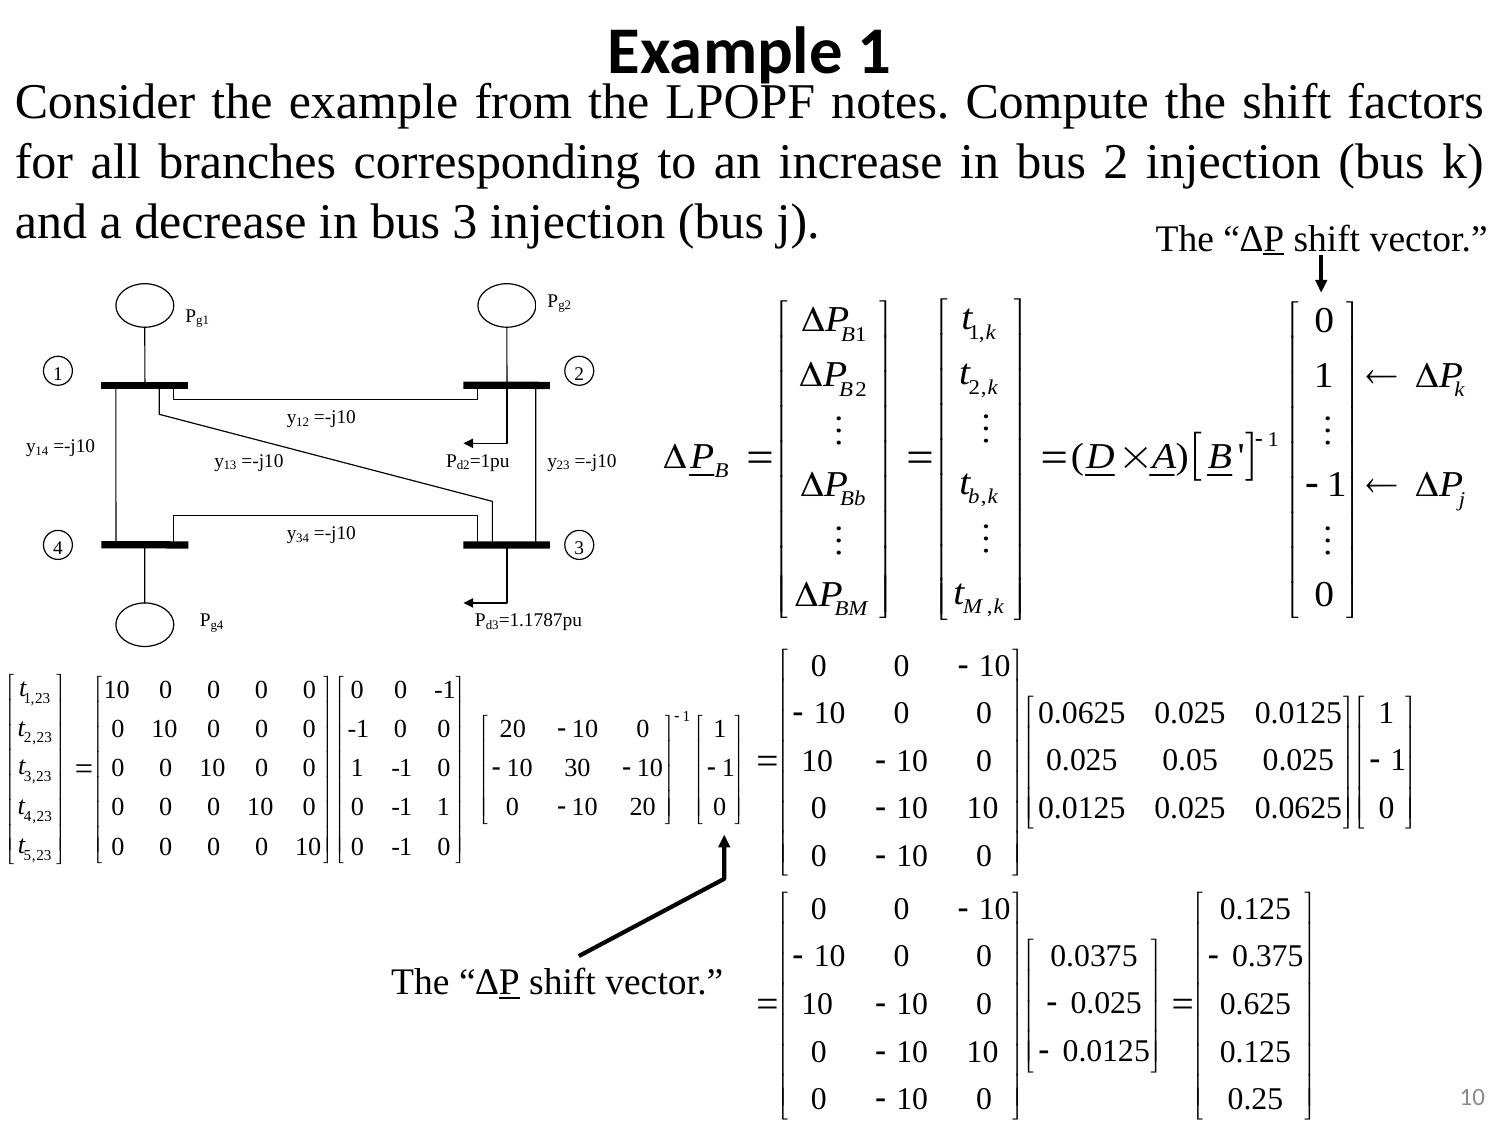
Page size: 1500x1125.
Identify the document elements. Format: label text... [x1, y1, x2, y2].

text_box [1314, 254, 1328, 290]
text_box [577, 877, 727, 958]
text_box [2, 669, 744, 871]
slide_number 10 [1428, 1066, 1500, 1125]
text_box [0, 254, 638, 670]
text_box Consider the example from the LPOPF notes. Compute the shift factors for all branches corresponding to an increase in bus 2 injection (bus k) and a decrease in bus 3 injection (bus j). [0, 61, 1500, 257]
text_box The “∆P shift vector.” [1140, 206, 1500, 266]
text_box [749, 643, 1424, 1125]
text_box Example 1 [0, 0, 1500, 61]
text_box The “∆P shift vector.” [376, 949, 744, 1010]
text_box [656, 291, 1481, 628]
